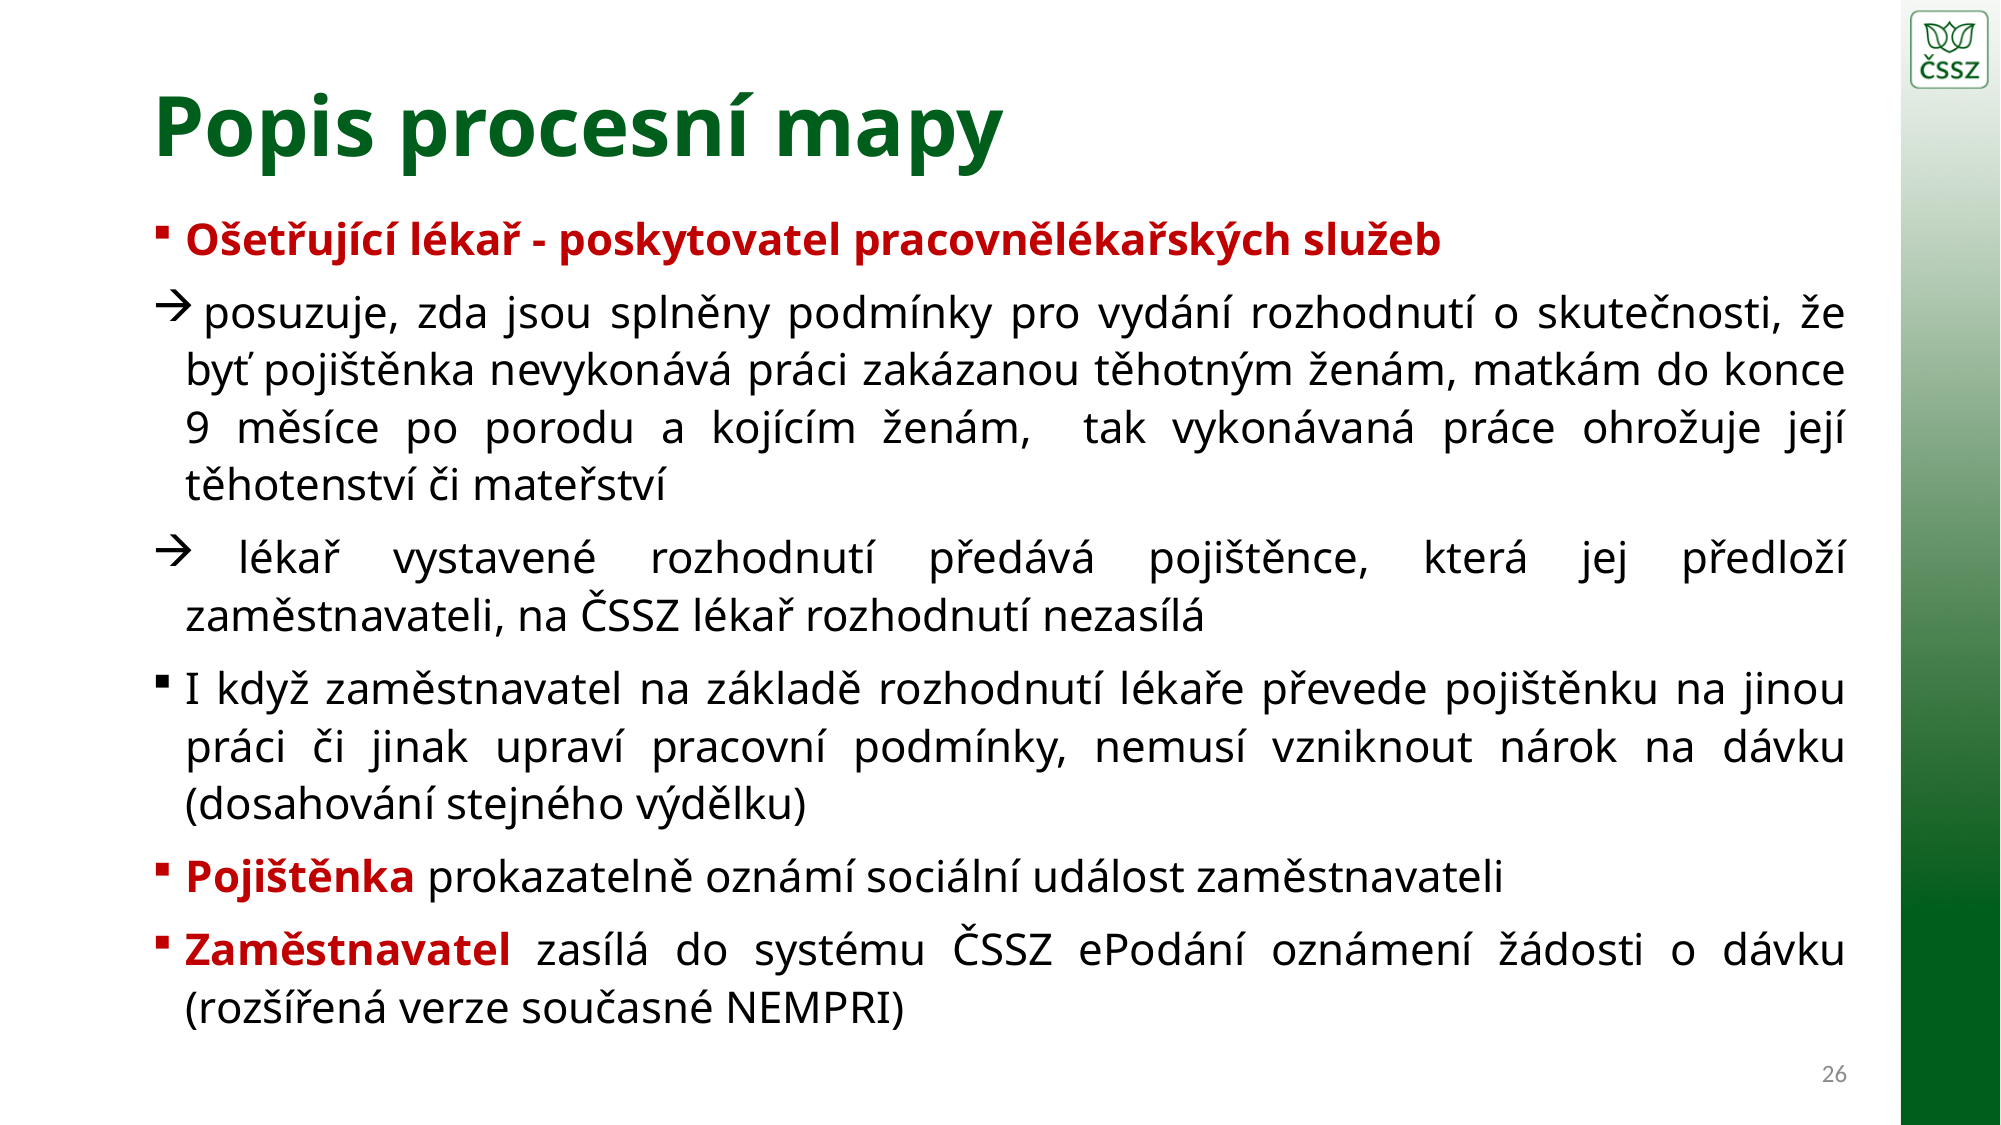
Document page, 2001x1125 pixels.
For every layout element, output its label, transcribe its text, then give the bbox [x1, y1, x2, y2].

title Popis procesní mapy [137, 59, 1863, 198]
slide_number 26 [1412, 1042, 1863, 1103]
picture [0, 0, 2001, 1125]
list Ošetřující lékař - poskytovatel pracovnělékařských služeb posuzuje, zda jsou splněny podmínky pro vydání rozhodnutí o skutečnosti, že byť pojištěnka nevykonává práci zakázanou těhotným ženám, matkám do konce 9 měsíce po porodu a kojícím ženám, tak vykonávaná práce ohrožuje její těhotenství či mateřství lékař vystavené rozhodnutí předává pojištěnce, která jej předloží zaměstnavateli, na ČSSZ lékař rozhodnutí nezasílá I když zaměstnavatel na základě rozhodnutí lékaře převede pojištěnku na jinou práci či jinak upraví pracovní podmínky, nemusí vzniknout nárok na dávku (dosahování stejného výdělku) Pojištěnka prokazatelně oznámí sociální událost zaměstnavateli Zaměstnavatel zasílá do systému ČSSZ ePodání oznámení žádosti o dávku (rozšířená verze současné NEMPRI) [137, 198, 1863, 1043]
